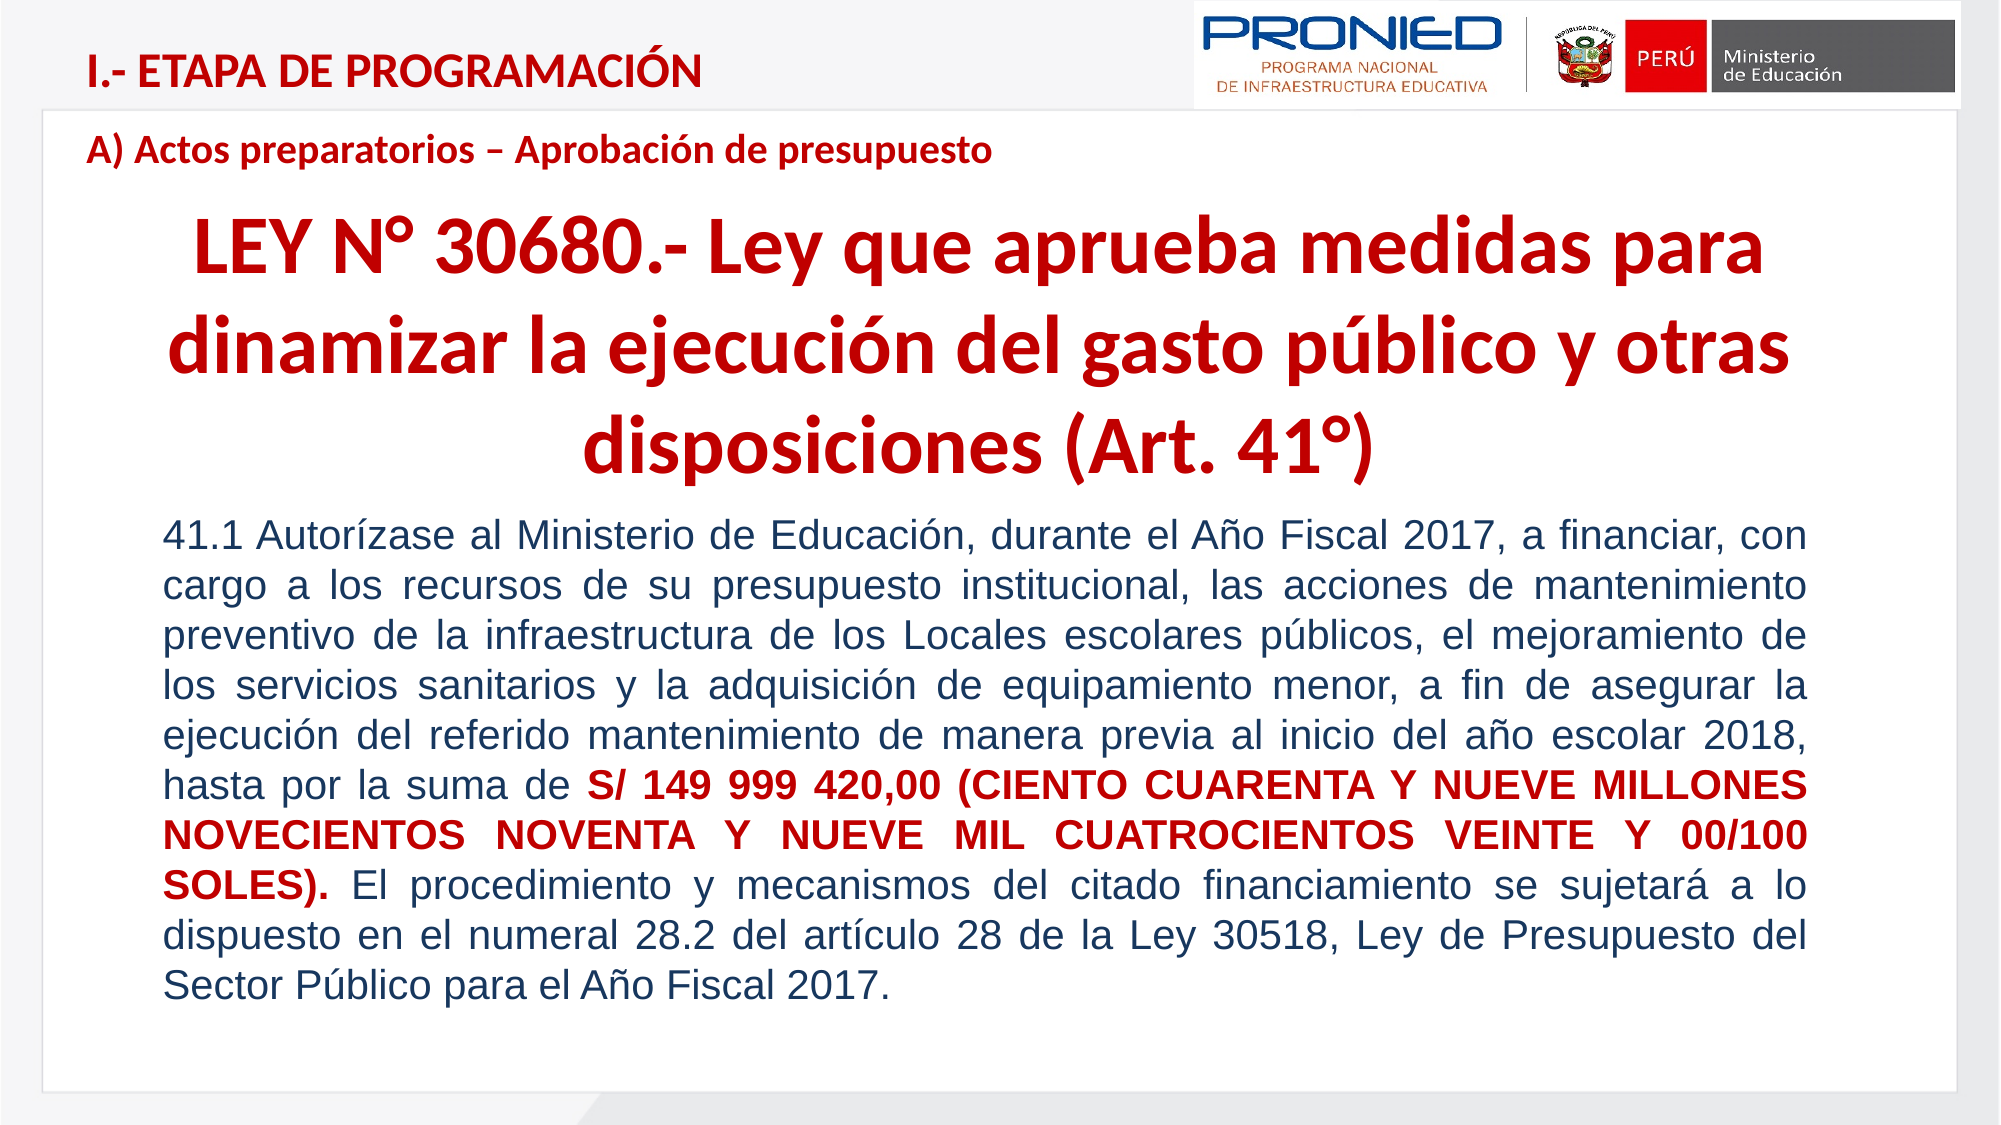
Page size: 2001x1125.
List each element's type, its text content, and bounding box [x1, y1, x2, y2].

picture [0, 0, 2000, 1125]
text_box LEY N° 30680.- Ley que aprueba medidas para dinamizar la ejecución del gasto público y otras disposiciones (Art. 41°) [136, 182, 1824, 520]
text_box I.- ETAPA DE PROGRAMACIÓN [71, 30, 874, 114]
text_box 41.1 Autorízase al Ministerio de Educación, durante el Año Fiscal 2017, a financiar, con cargo a los recursos de su presupuesto institucional, las acciones de mantenimiento preventivo de la infraestructura de los Locales escolares públicos, el mejoramiento de los servicios sanitarios y la adquisición de equipamiento menor, a fin de asegurar la ejecución del referido mantenimiento de manera previa al inicio del año escolar 2018, hasta por la suma de S/ 149 999 420,00 (CIENTO CUARENTA Y NUEVE MILLONES NOVECIENTOS NOVENTA Y NUEVE MIL CUATROCIENTOS VEINTE Y 00/100 SOLES). El procedimiento y mecanismos del citado financiamiento se sujetará a lo dispuesto en el numeral 28.2 del artículo 28 de la Ley 30518, Ley de Presupuesto del Sector Público para el Año Fiscal 2017. [147, 500, 1824, 993]
text_box A) Actos preparatorios – Aprobación de presupuesto [71, 114, 1149, 183]
